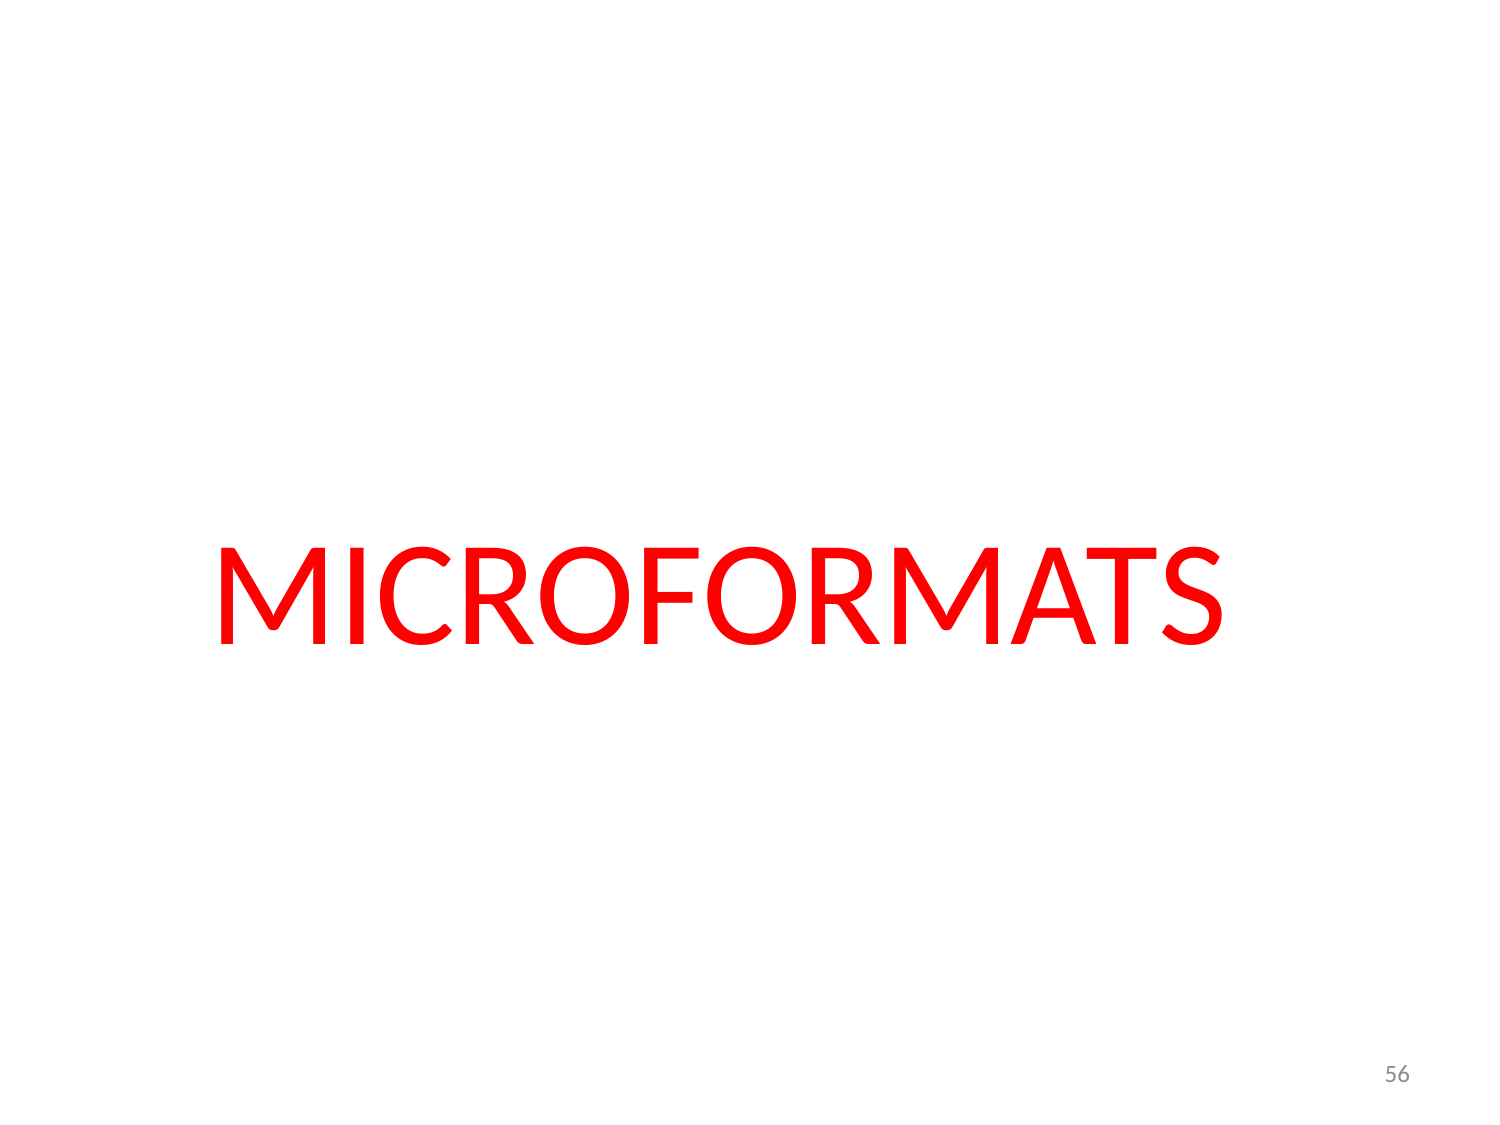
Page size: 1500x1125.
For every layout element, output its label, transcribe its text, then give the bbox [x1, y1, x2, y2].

slide_number 56 [1074, 1042, 1425, 1103]
text_box MICROFORMATS [162, 487, 1275, 683]
